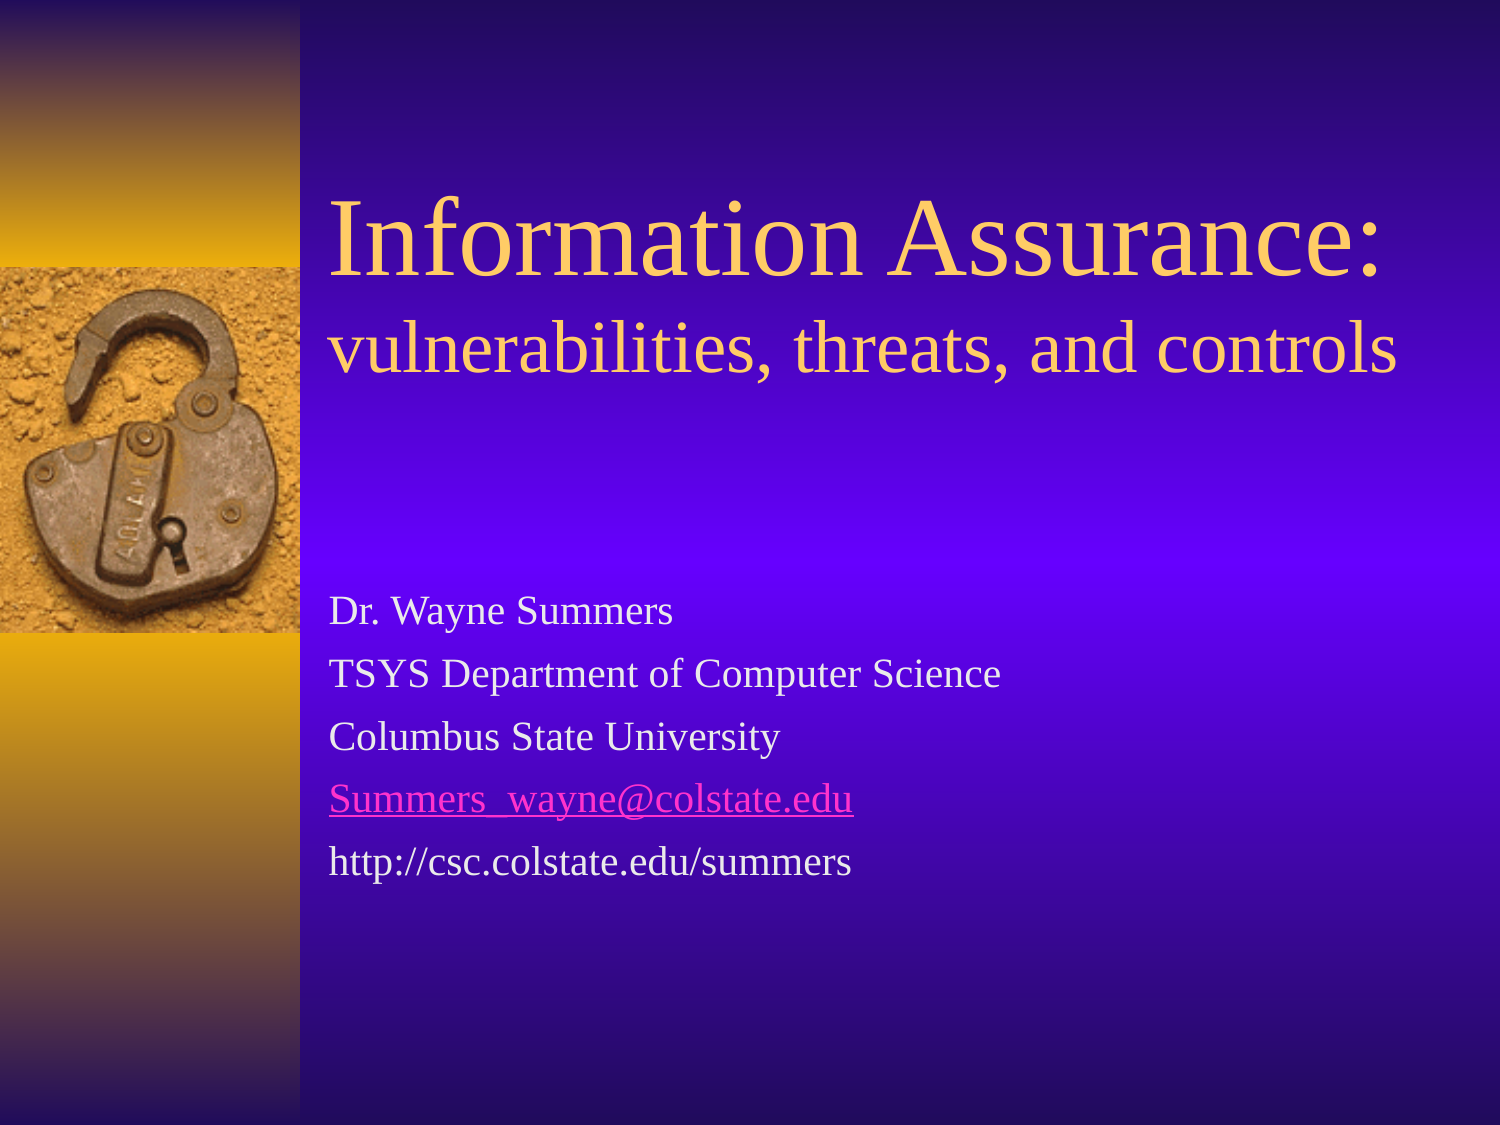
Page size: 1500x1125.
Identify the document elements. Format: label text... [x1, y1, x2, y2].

title Information Assurance: vulnerabilities, threats, and controls [311, 61, 1451, 488]
picture [0, 267, 300, 633]
subtitle Dr. Wayne Summers TSYS Department of Computer Science Columbus State University Summers_wayne@colstate.edu http://csc.colstate.edu/summers [312, 586, 1364, 939]
